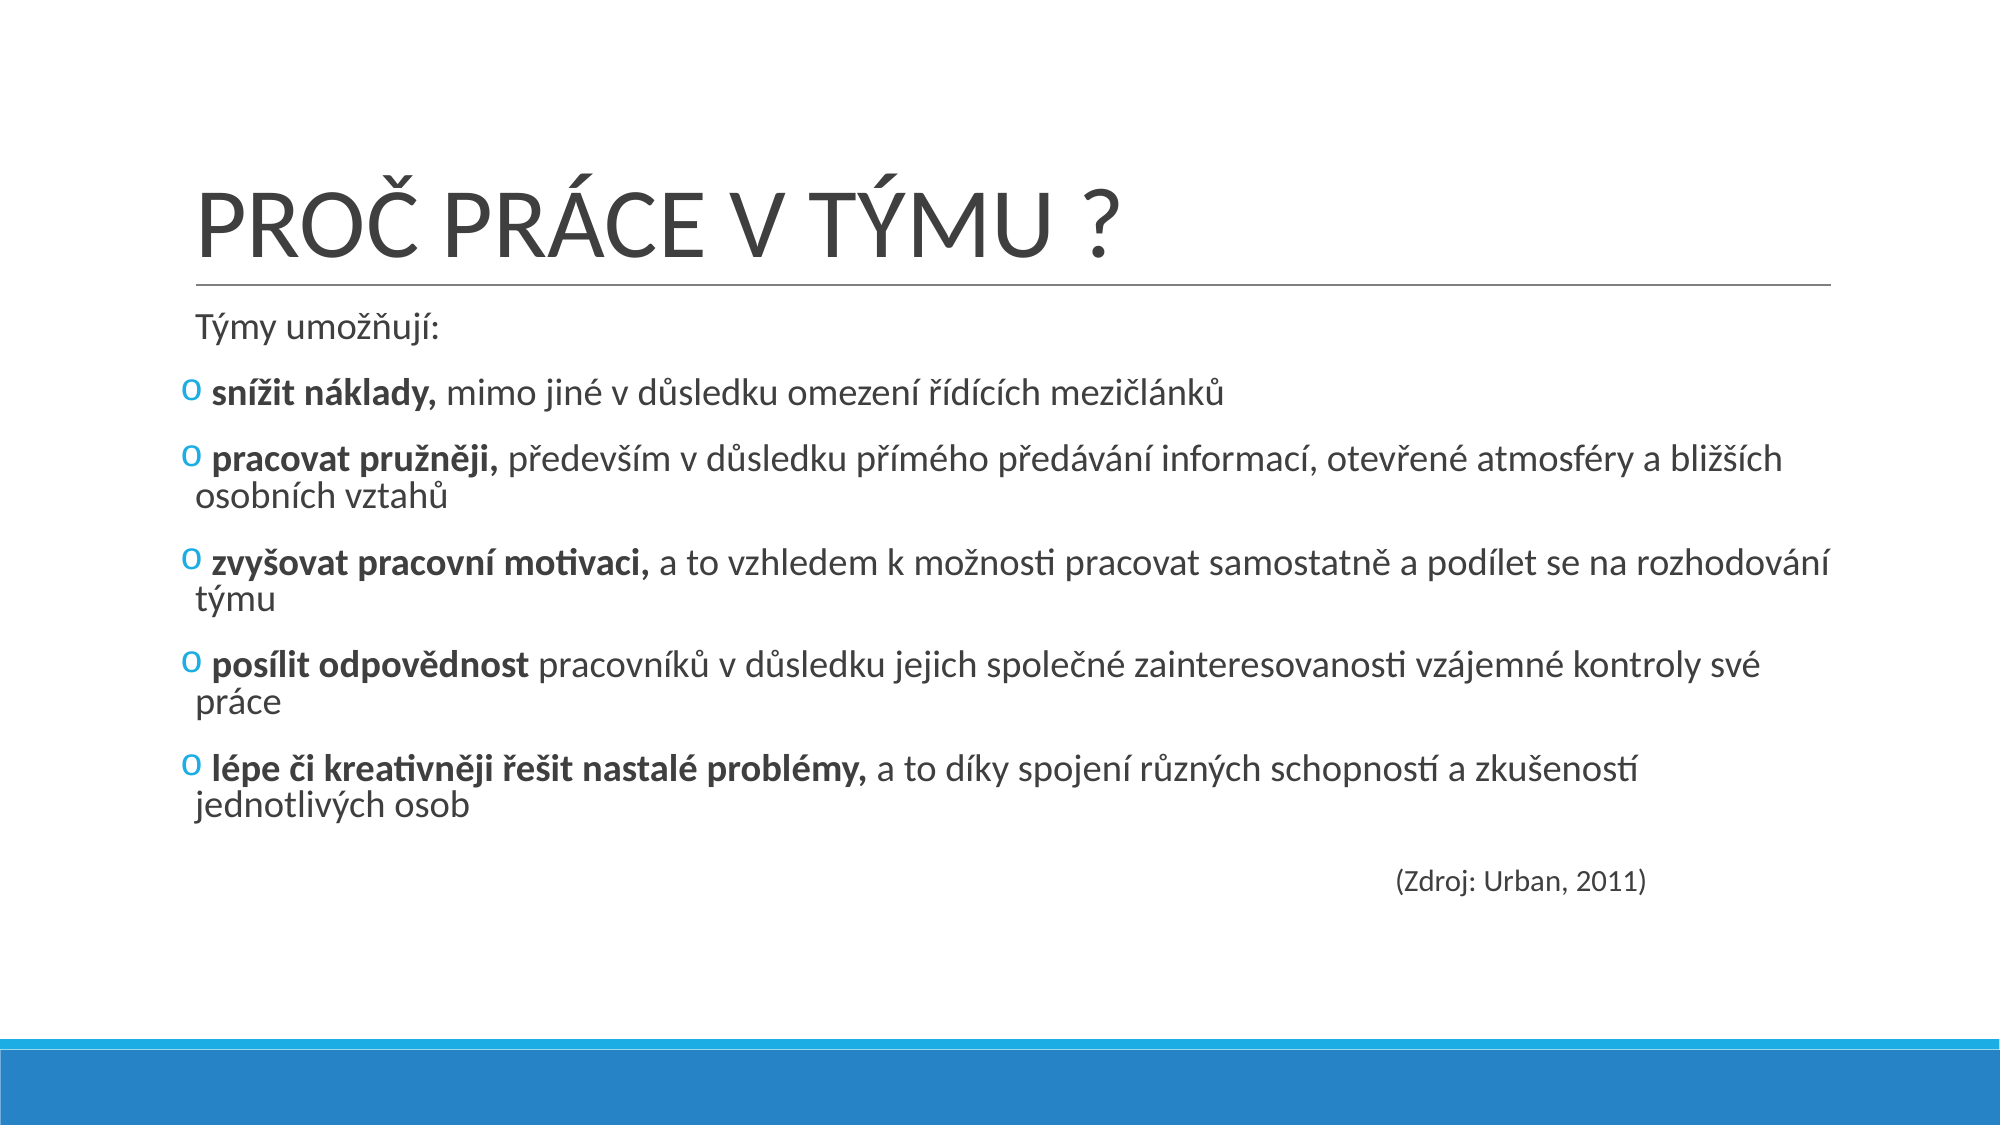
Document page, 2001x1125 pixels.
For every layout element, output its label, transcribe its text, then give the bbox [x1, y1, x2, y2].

title PROČ PRÁCE V TÝMU ? [180, 47, 1830, 285]
list Týmy umožňují: snížit náklady, mimo jiné v důsledku omezení řídících mezičlánků pracovat pružněji, především v důsledku přímého předávání informací, otevřené atmosféry a bližších osobních vztahů zvyšovat pracovní motivaci, a to vzhledem k možnosti pracovat samostatně a podílet se na rozhodování týmu posílit odpovědnost pracovníků v důsledku jejich společné zainteresovanosti vzájemné kontroly své práce lépe či kreativněji řešit nastalé problémy, a to díky spojení různých schopností a zkušeností jednotlivých osob (Zdroj: Urban, 2011) [180, 302, 1830, 963]
